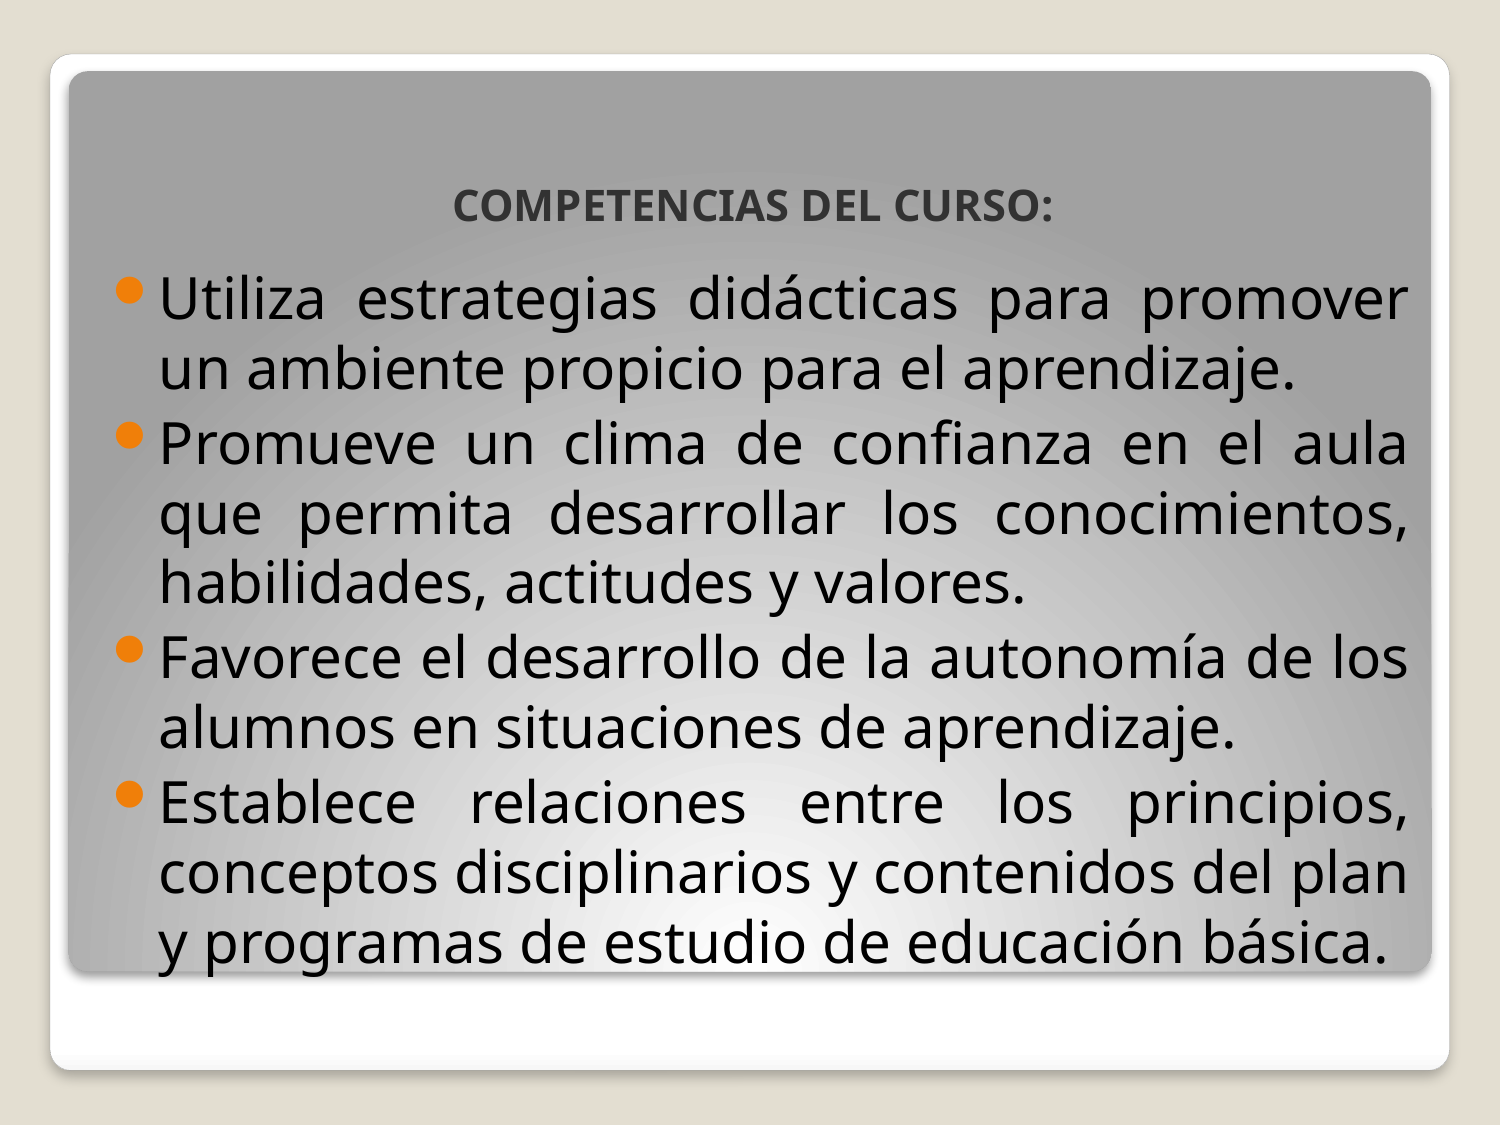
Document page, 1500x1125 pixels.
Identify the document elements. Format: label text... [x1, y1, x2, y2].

title COMPETENCIAS DEL CURSO: [82, 117, 1425, 246]
list Utiliza estrategias didácticas para promover un ambiente propicio para el aprendizaje. Promueve un clima de confianza en el aula que permita desarrollar los conocimientos, habilidades, actitudes y valores. Favorece el desarrollo de la autonomía de los alumnos en situaciones de aprendizaje. Establece relaciones entre los principios, conceptos disciplinarios y contenidos del plan y programas de estudio de educación básica. [82, 246, 1425, 997]
